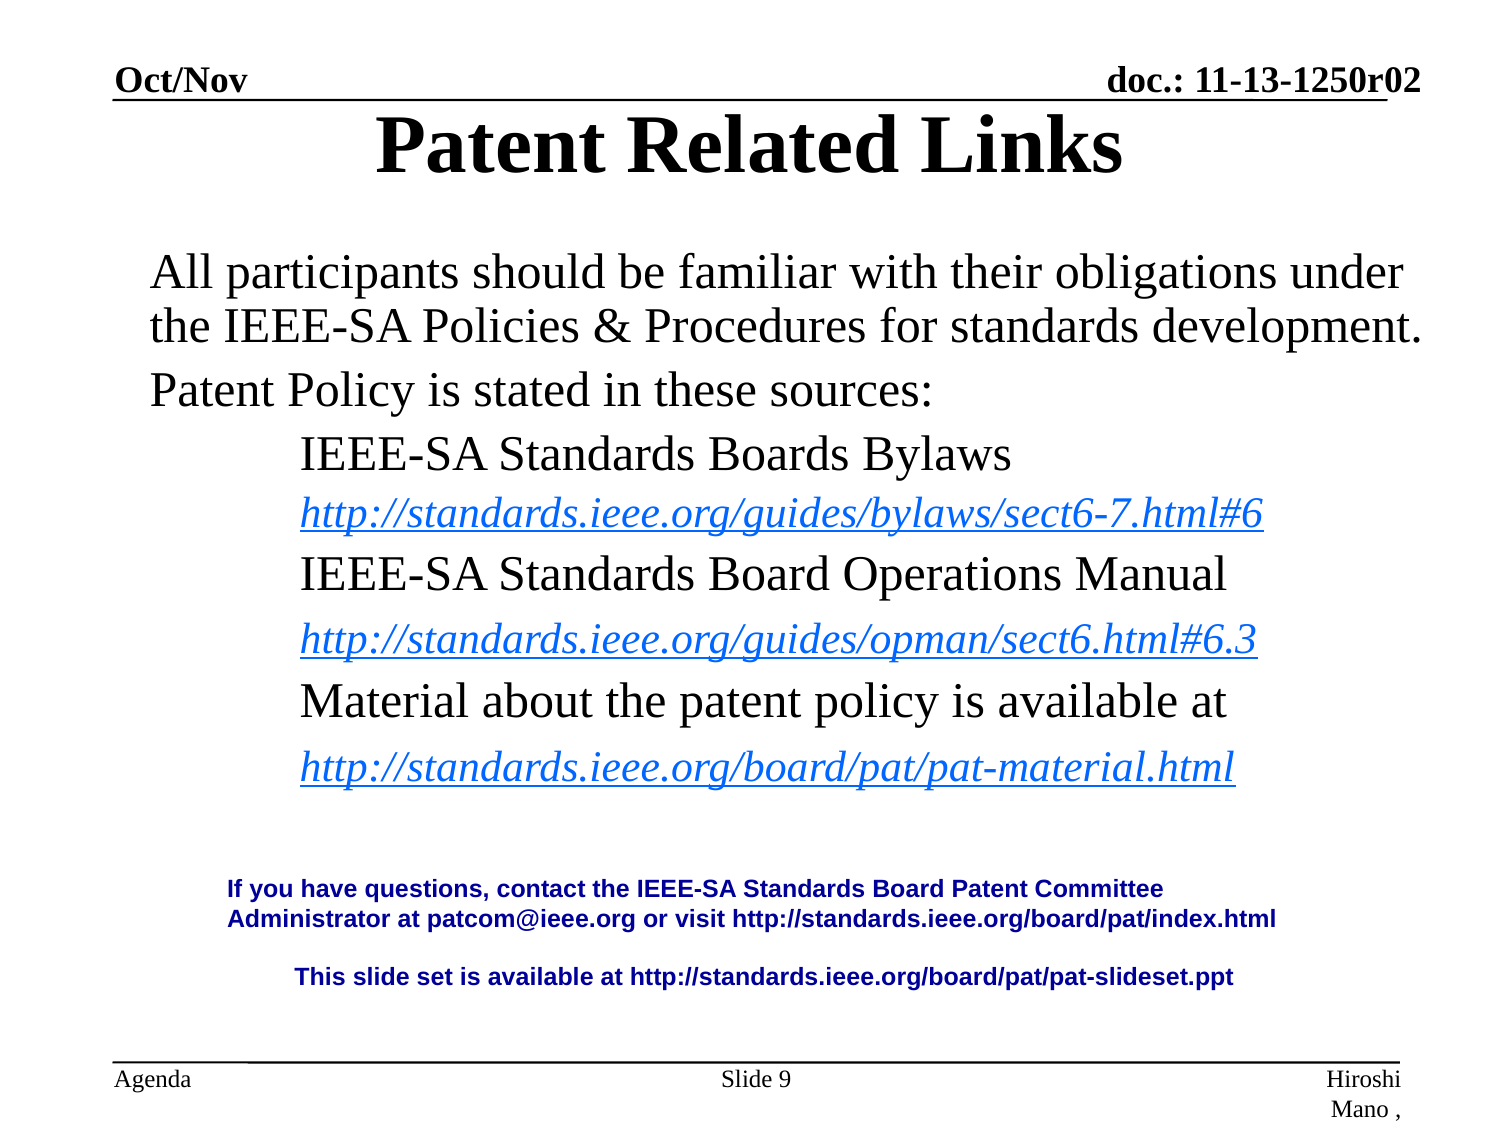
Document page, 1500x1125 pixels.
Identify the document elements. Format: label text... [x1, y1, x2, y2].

slide_number Oct/Nov [114, 54, 264, 101]
title Patent Related Links [74, 44, 1426, 233]
list All participants should be familiar with their obligations under the IEEE-SA Policies & Procedures for standards development. Patent Policy is stated in these sources: IEEE-SA Standards Boards Bylaws http://standards.ieee.org/guides/bylaws/sect6-7.html#6 IEEE-SA Standards Board Operations Manual http://standards.ieee.org/guides/opman/sect6.html#6.3 Material about the patent policy is available at http://standards.ieee.org/board/pat/pat-material.html [12, 237, 1488, 876]
text_box If you have questions, contact the IEEE-SA Standards Board Patent Committee Administrator at patcom@ieee.org or visit http://standards.ieee.org/board/pat/index.html This slide set is available at http://standards.ieee.org/board/pat/pat-slideset.ppt [212, 865, 1325, 998]
footer Hiroshi Mano , ATRD Root,Lab [1324, 1061, 1402, 1093]
slide_number Slide 9 [712, 1061, 800, 1093]
